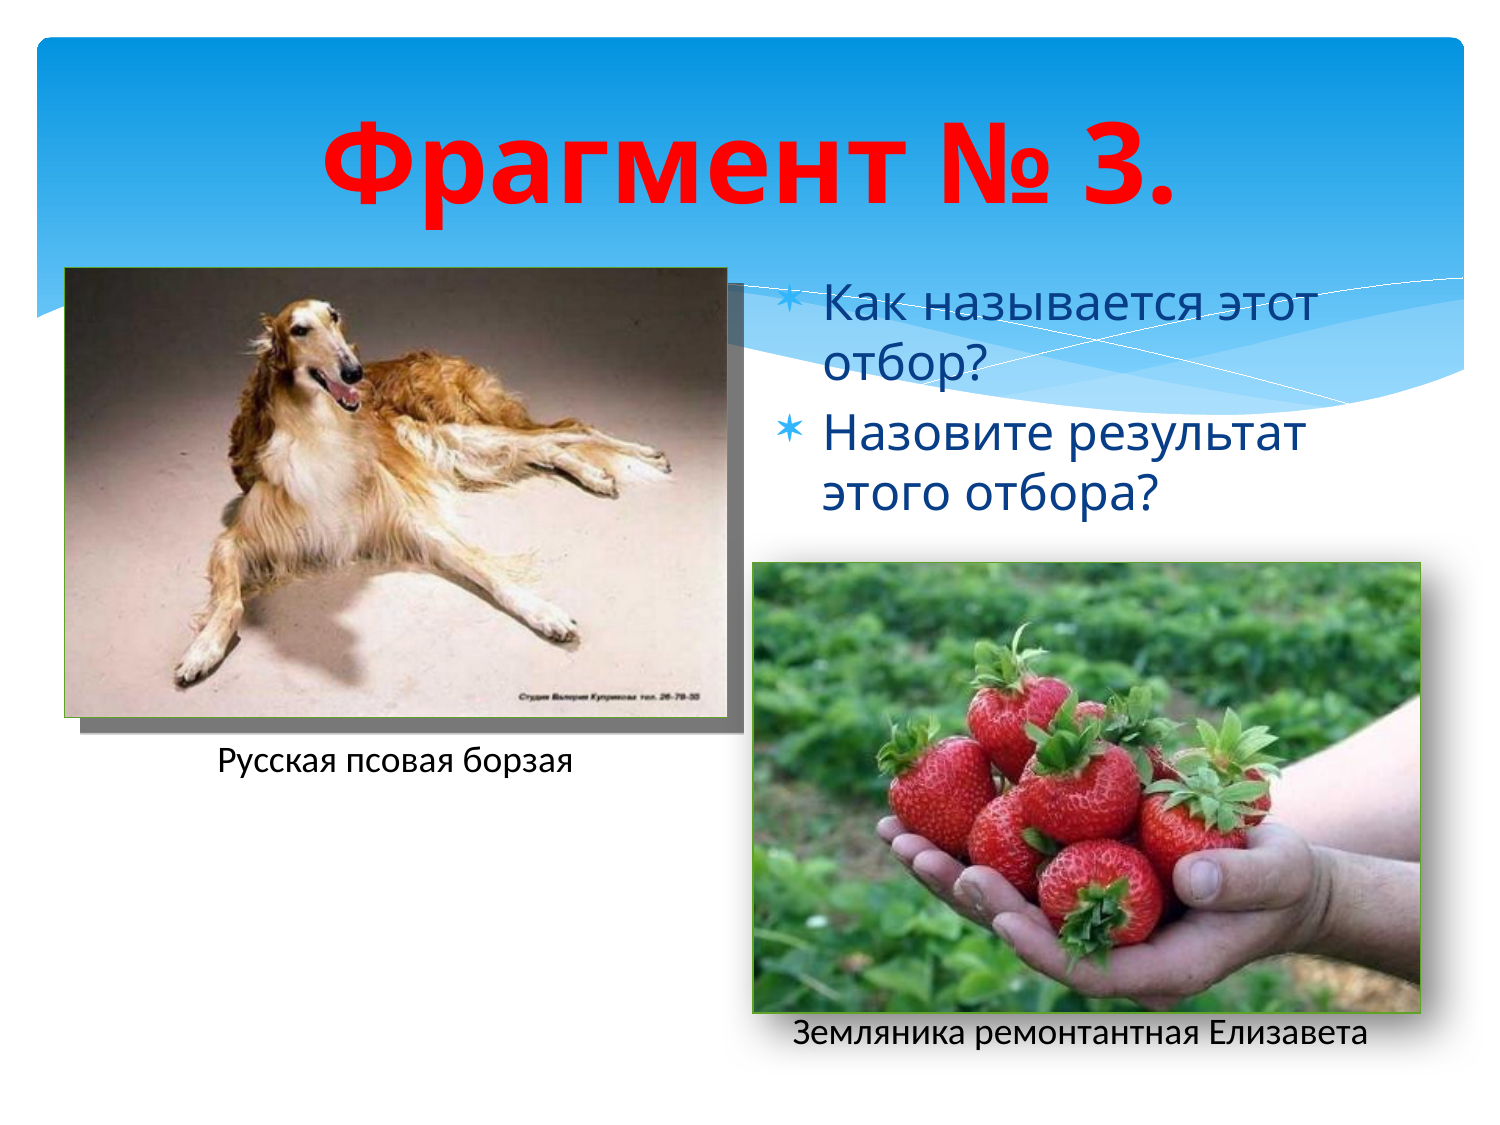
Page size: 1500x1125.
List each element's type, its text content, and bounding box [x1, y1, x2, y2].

title Фрагмент № 3. [75, 55, 1425, 261]
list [64, 266, 728, 719]
text_box Русская псовая борзая [64, 727, 727, 788]
text_box Земляника ремонтантная Елизавета [750, 1020, 1412, 1060]
picture [753, 563, 1420, 1013]
list Как называется этот отбор? Назовите результат этого отбора? [762, 262, 1425, 553]
